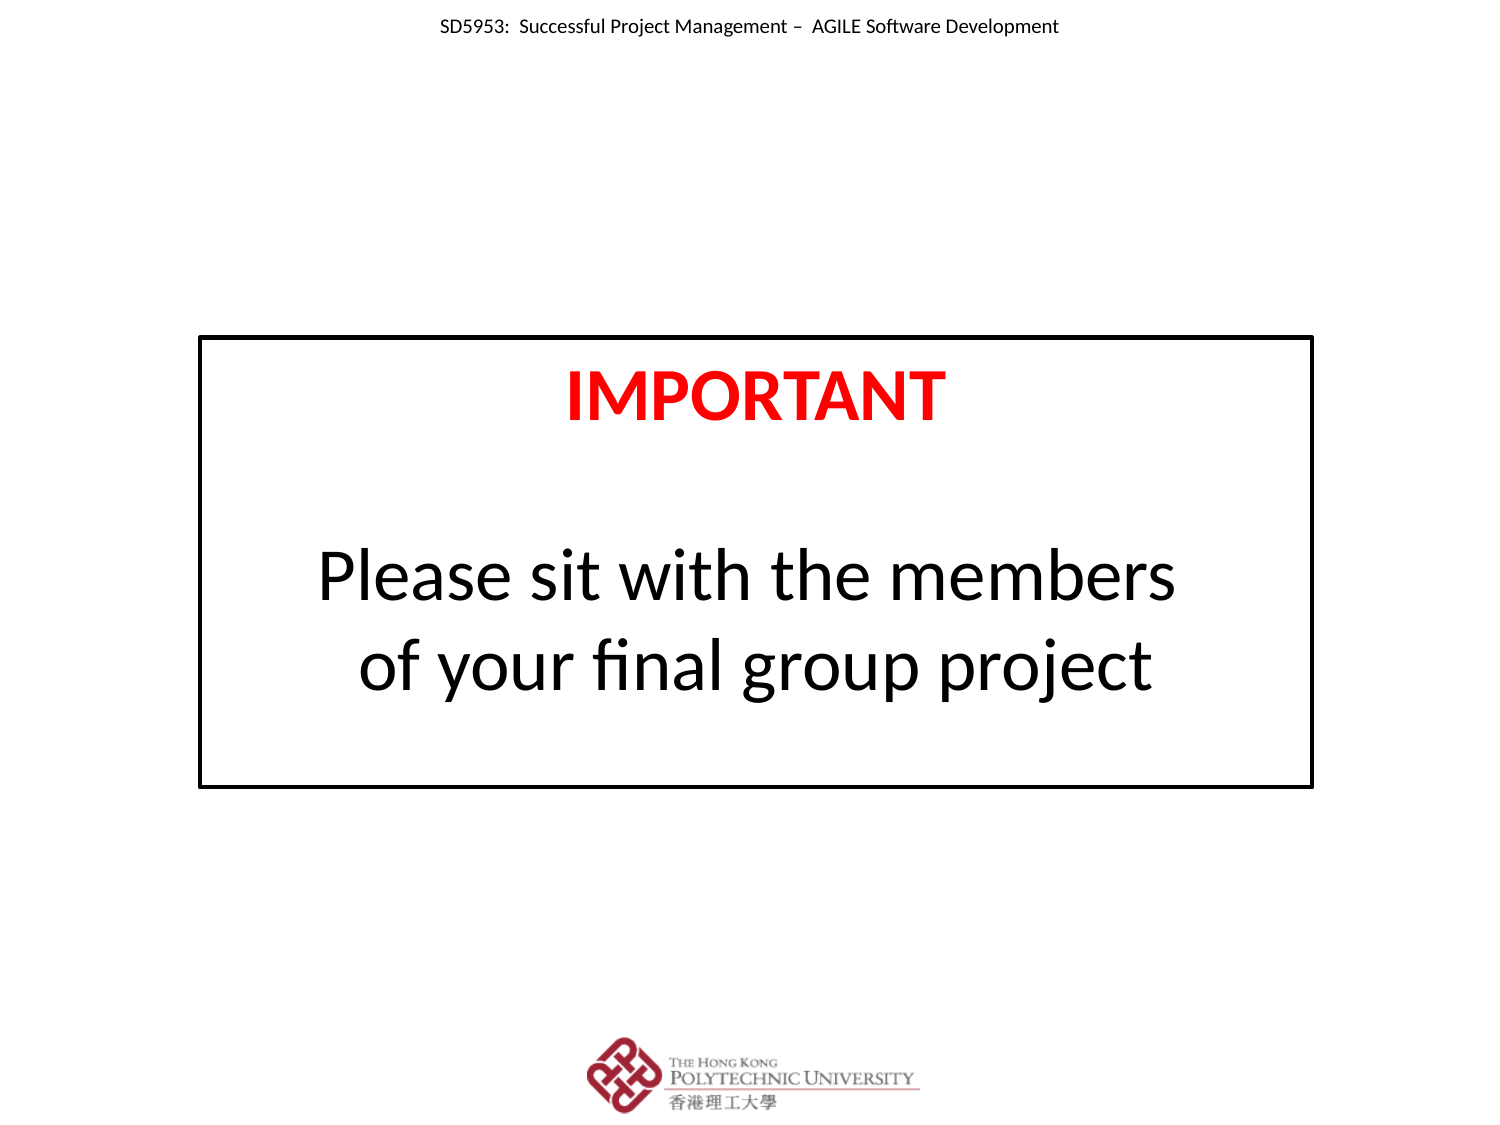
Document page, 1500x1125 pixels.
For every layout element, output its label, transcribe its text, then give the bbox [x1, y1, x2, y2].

picture [587, 1037, 920, 1114]
text_box IMPORTANT Please sit with the members of your final group project [199, 337, 1313, 788]
